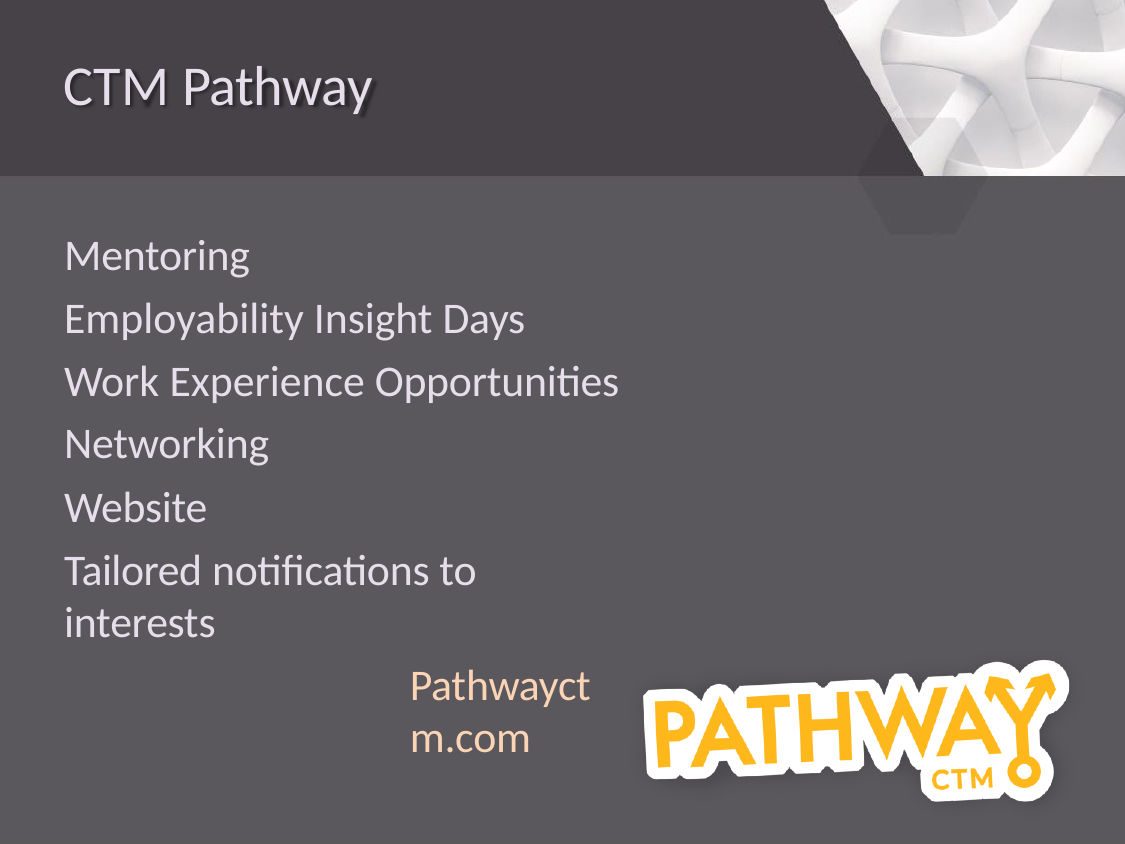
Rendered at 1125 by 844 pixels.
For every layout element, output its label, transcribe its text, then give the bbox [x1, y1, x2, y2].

text_box Mentoring Employability Insight Days Work Experience Opportunities Networking Website Tailored notifications to interests Pathwayctm.com [62, 213, 718, 762]
title CTM Pathway [43, 6, 1061, 190]
picture [0, 0, 1125, 844]
